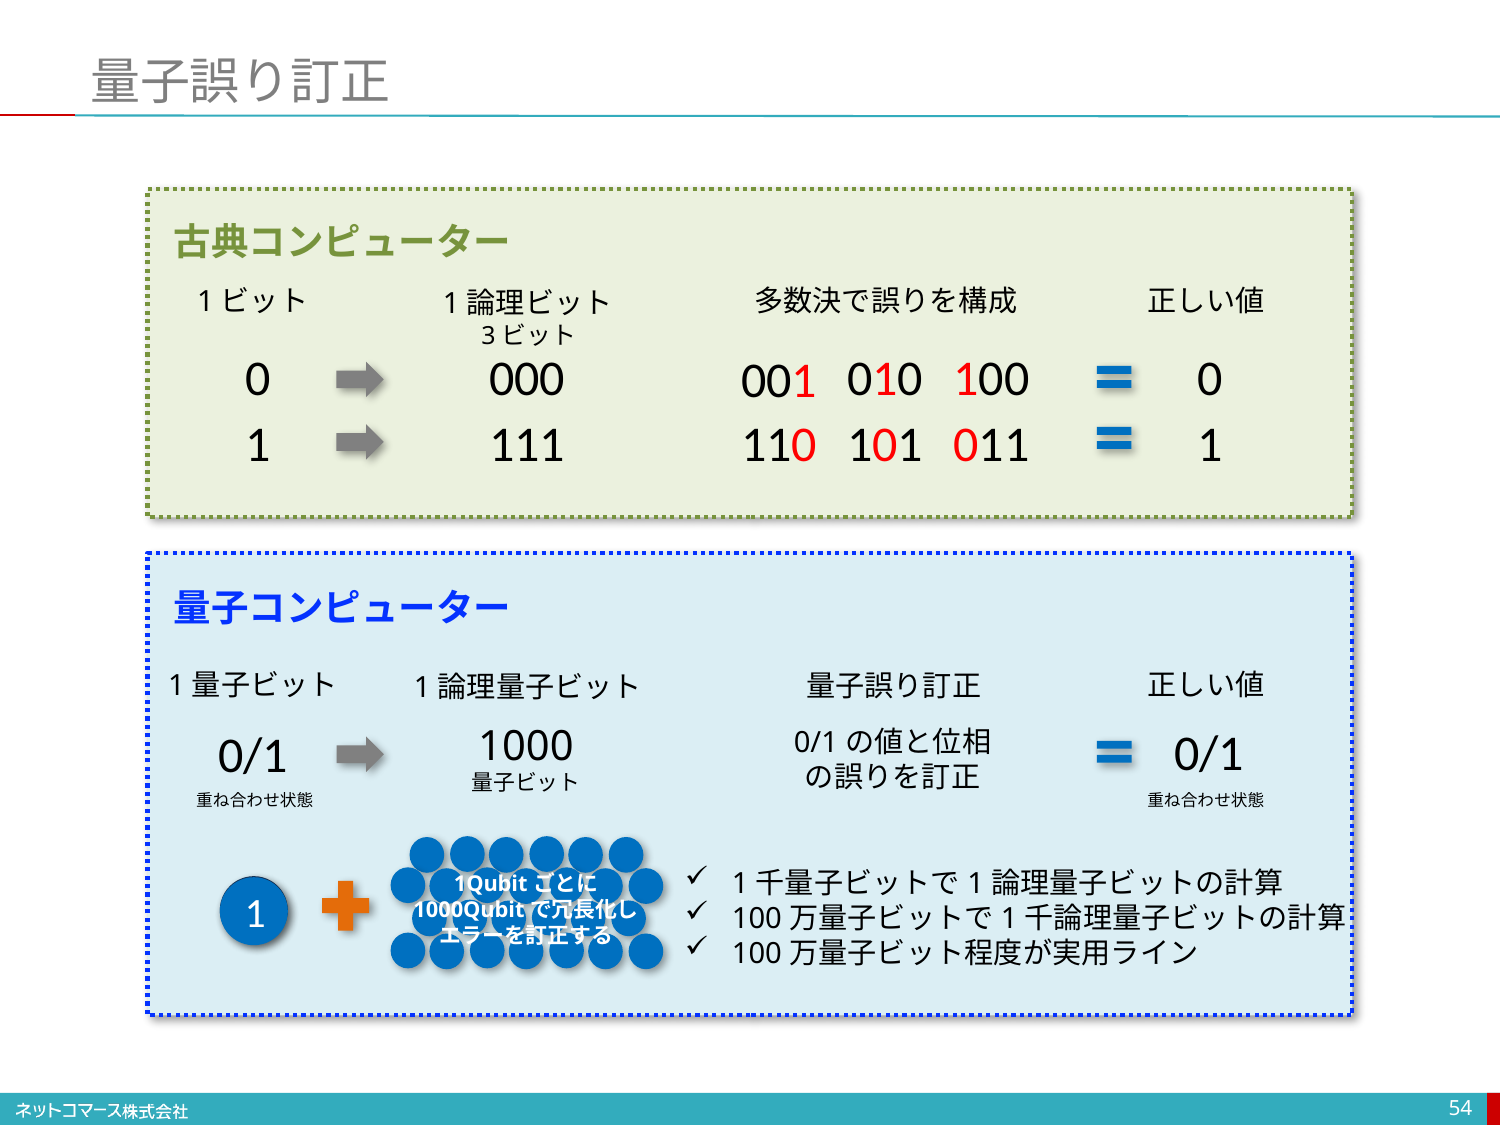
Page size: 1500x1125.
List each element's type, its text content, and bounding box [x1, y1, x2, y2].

text_box [1095, 753, 1134, 765]
text_box [334, 422, 386, 462]
text_box 100 [938, 338, 1046, 403]
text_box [373, 835, 679, 970]
text_box [1095, 425, 1134, 437]
slide_number 54 [1137, 1091, 1488, 1125]
text_box 1 [230, 403, 278, 479]
picture [16, 1101, 188, 1120]
text_box 1 [1182, 403, 1231, 479]
text_box [334, 359, 386, 400]
text_box 古典コンピューター [158, 210, 526, 271]
text_box 正しい値 [1132, 659, 1280, 709]
text_box 1量子ビット [153, 659, 353, 709]
text_box 110 [726, 403, 832, 479]
text_box 正しい値 [1132, 274, 1280, 325]
text_box 1千量子ビットで1論理量子ビットの計算 100万量子ビットで1千論理量子ビットの計算 100万量子ビット程度が実用ライン [680, 856, 1379, 977]
text_box 量子誤り訂正 [791, 659, 997, 710]
text_box 111 [474, 403, 581, 479]
text_box 0/1 [199, 714, 306, 782]
text_box 0/1 [1137, 713, 1281, 782]
text_box [145, 187, 1354, 519]
text_box 001 [726, 340, 832, 403]
text_box 多数決で誤りを構成 [739, 274, 1033, 325]
text_box 1論理ビット [428, 276, 628, 327]
text_box [320, 879, 368, 933]
text_box 0 [1182, 338, 1231, 403]
text_box 101 [832, 403, 938, 479]
text_box 011 [938, 403, 1046, 479]
text_box 1ビット [182, 274, 324, 325]
text_box 0 [230, 338, 278, 403]
text_box 量子コンピューター [158, 576, 526, 637]
text_box 010 [832, 338, 938, 403]
text_box 重ね合わせ状態 [1107, 782, 1304, 817]
text_box [1095, 378, 1134, 390]
title 量子誤り訂正 [75, 45, 1500, 114]
text_box [1095, 364, 1134, 376]
text_box [145, 551, 1354, 1017]
text_box [1095, 739, 1134, 751]
text_box [334, 734, 386, 774]
text_box 1000 量子ビット [398, 711, 654, 803]
text_box [1095, 439, 1134, 451]
text_box 0/1の値と位相 の誤りを訂正 [778, 716, 1007, 802]
text_box 1 [217, 875, 290, 948]
text_box 000 [474, 357, 581, 403]
text_box 3ビット [431, 312, 627, 357]
text_box 1論理量子ビット [399, 660, 658, 711]
text_box 重ね合わせ状態 [156, 782, 353, 817]
